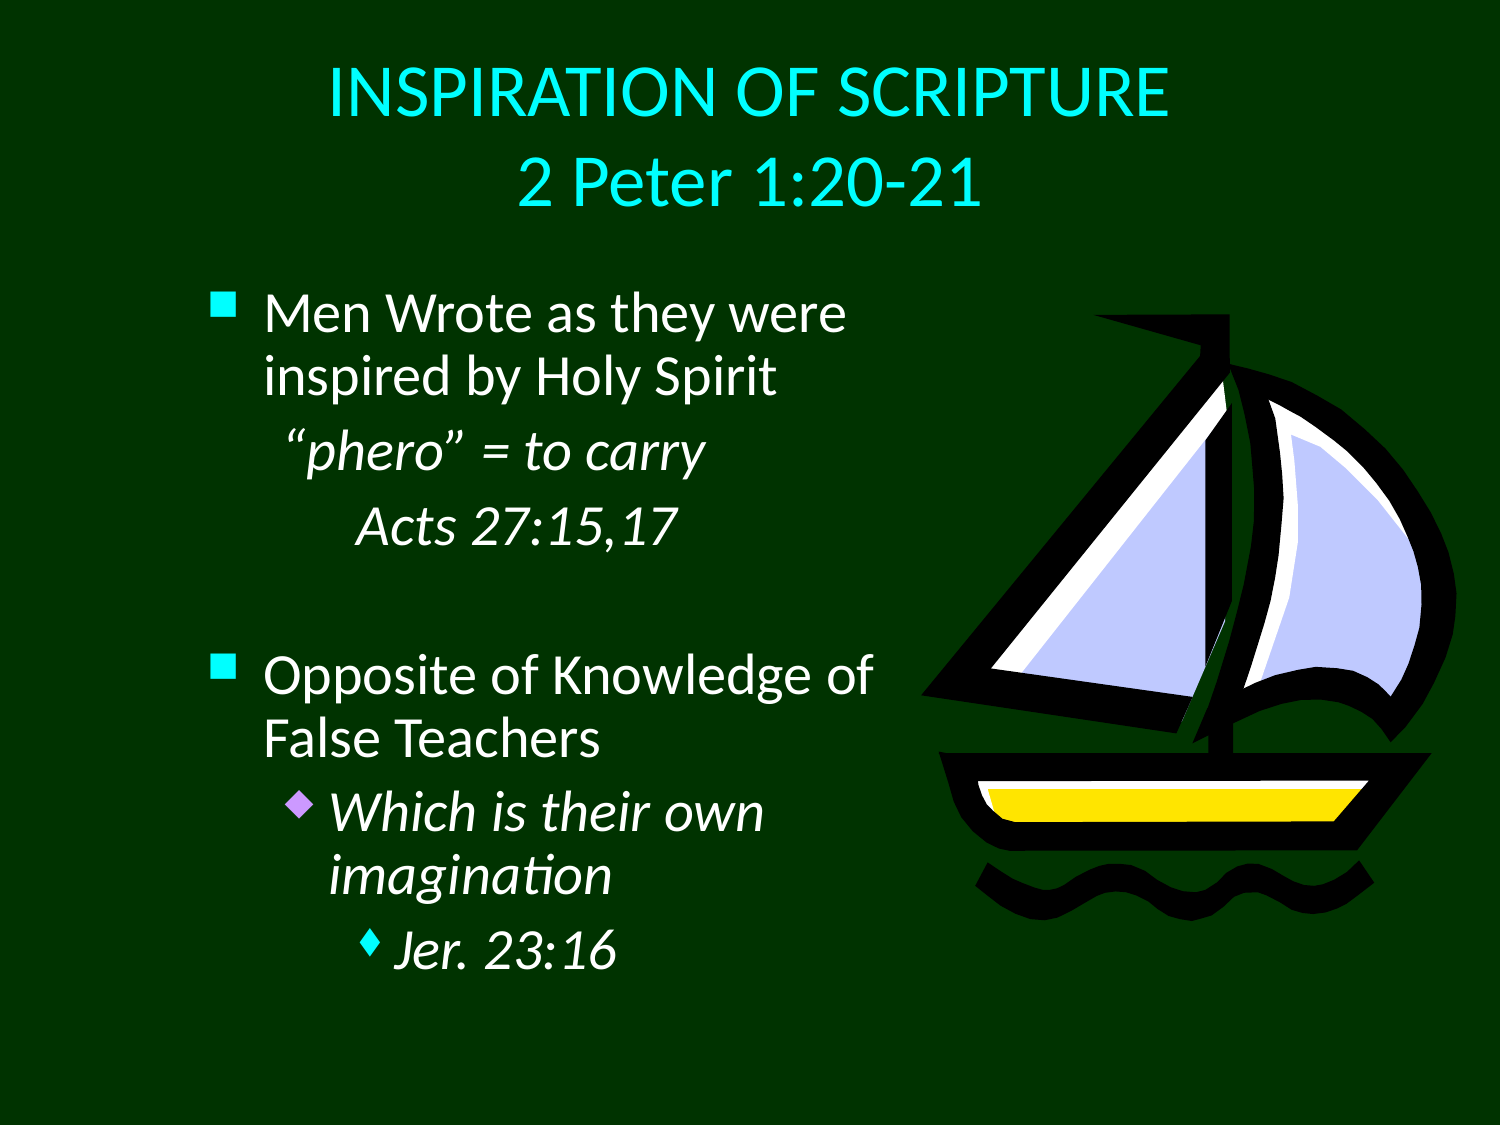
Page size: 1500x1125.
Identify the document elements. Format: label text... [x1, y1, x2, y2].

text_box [920, 313, 1463, 927]
title INSPIRATION OF SCRIPTURE 2 Peter 1:20-21 [112, 37, 1388, 225]
list Men Wrote as they were inspired by Holy Spirit “phero” = to carry Acts 27:15,17 Opposite of Knowledge of False Teachers Which is their own imagination Jer. 23:16 [191, 274, 905, 951]
